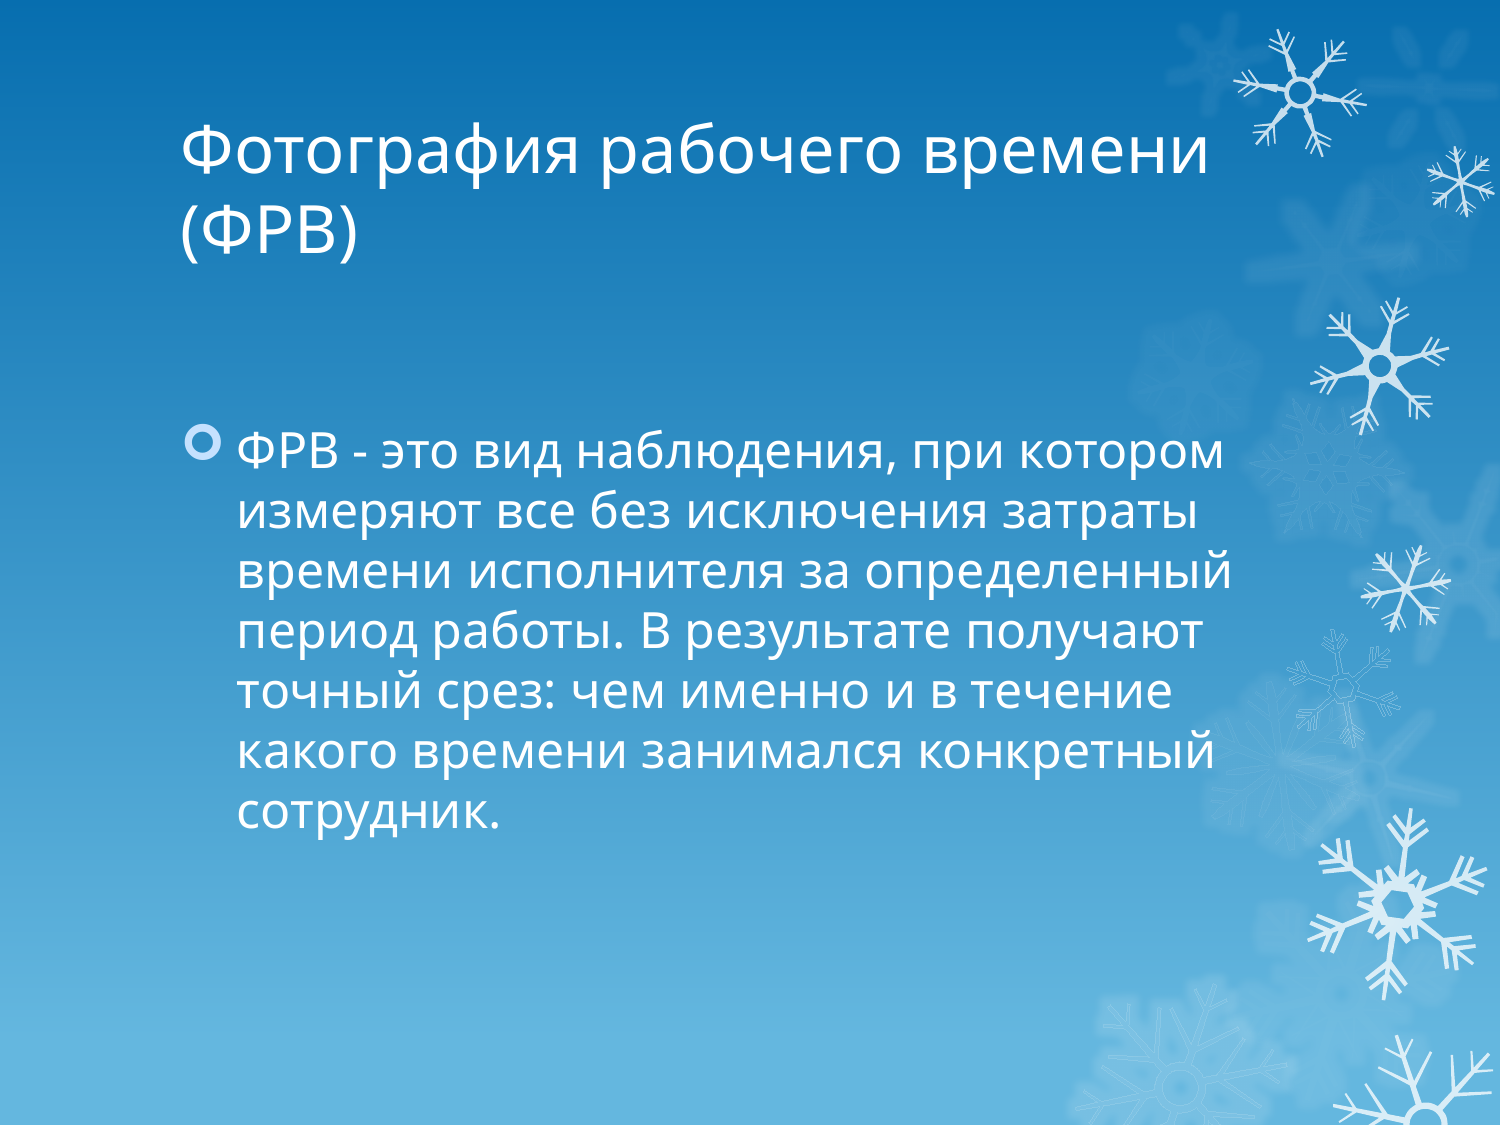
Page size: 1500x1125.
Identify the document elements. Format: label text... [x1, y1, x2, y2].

title Фотография рабочего времени (ФРВ) [165, 110, 1335, 263]
list ФРВ - это вид наблюдения, при котором измеряют все без исключения затраты времени исполнителя за определенный период работы. В результате получают точный срез: чем именно и в течение какого времени занимался конкретный сотрудник. [165, 296, 1335, 962]
